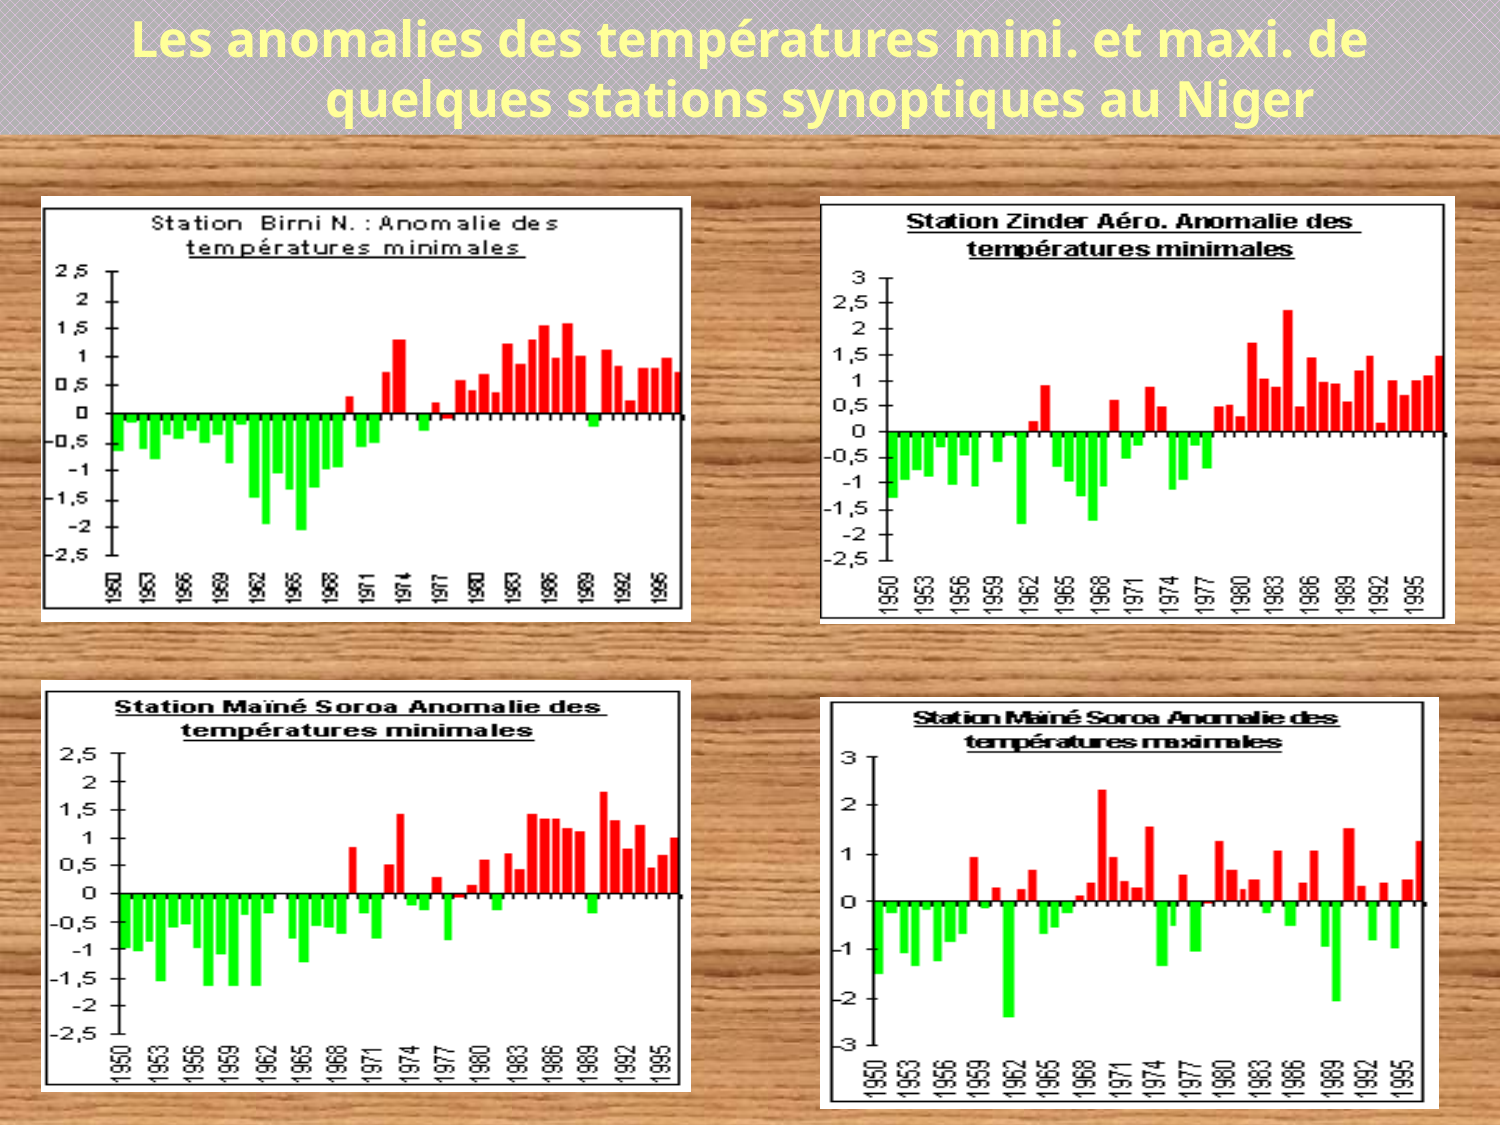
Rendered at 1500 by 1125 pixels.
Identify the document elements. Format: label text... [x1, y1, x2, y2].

picture [0, 135, 1500, 1125]
text_box Les anomalies des températures mini. et maxi. de quelques stations synoptiques au Niger [0, 0, 1500, 135]
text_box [40, 196, 1455, 1109]
